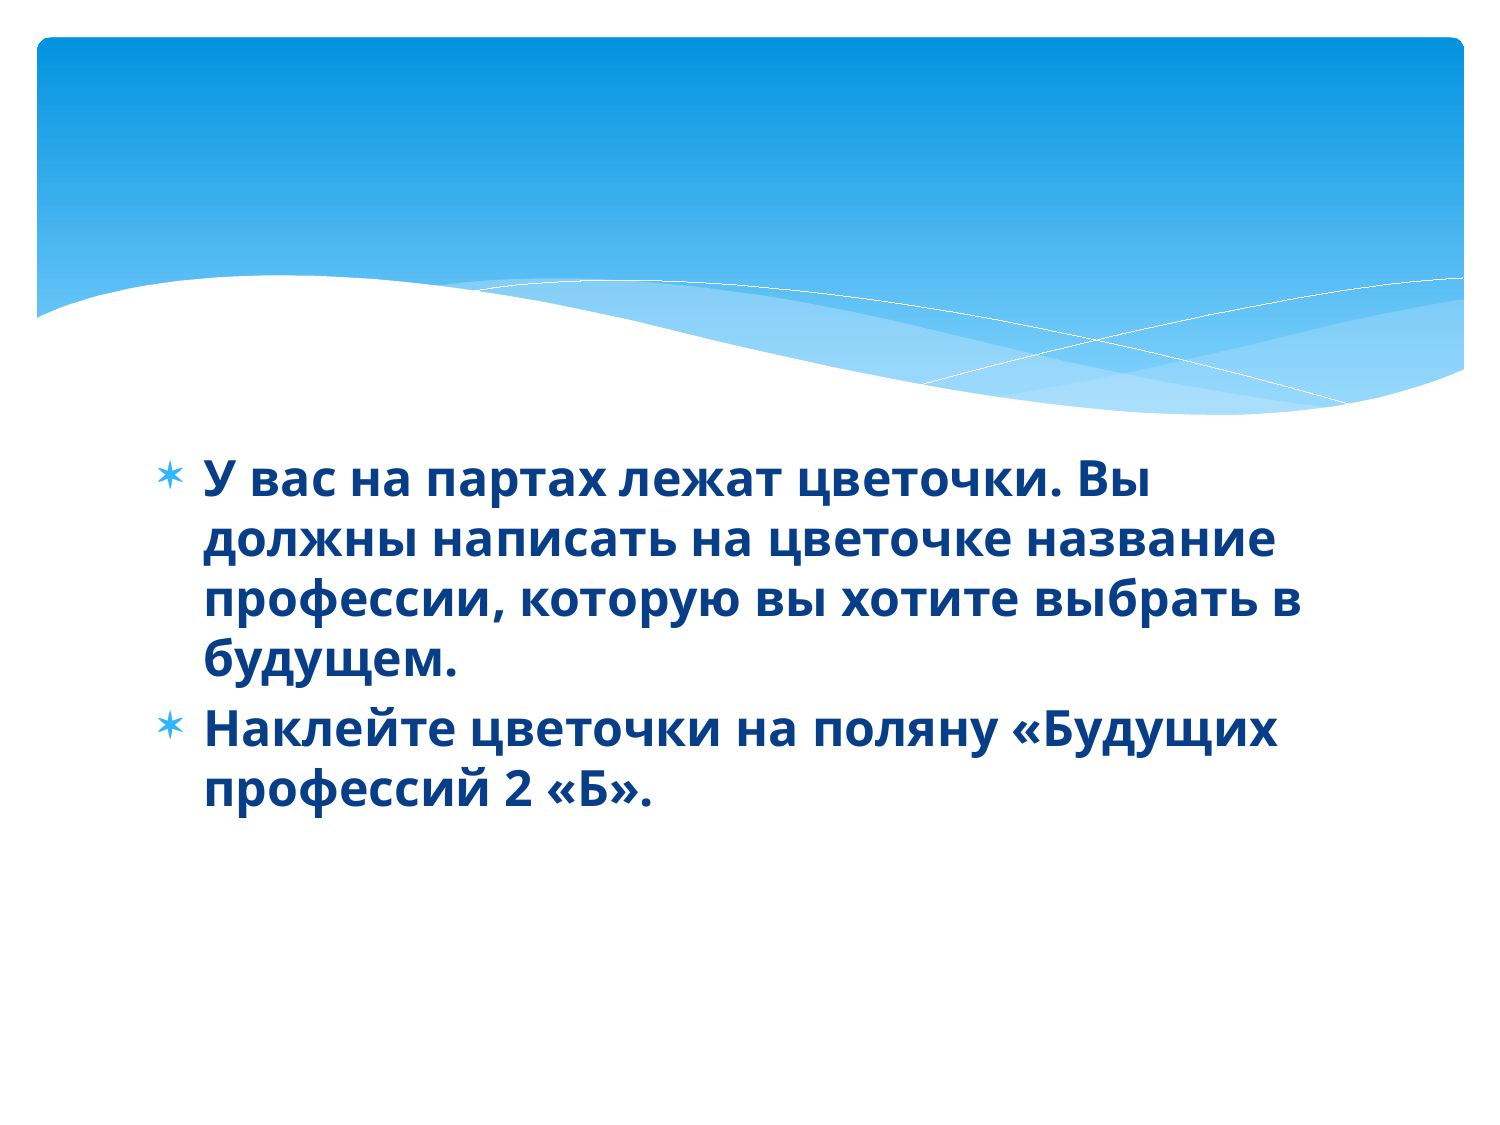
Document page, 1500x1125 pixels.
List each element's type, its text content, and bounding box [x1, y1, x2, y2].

list У вас на партах лежат цветочки. Вы должны написать на цветочке название профессии, которую вы хотите выбрать в будущем. Наклейте цветочки на поляну «Будущих профессий 2 «Б». [143, 438, 1359, 1005]
